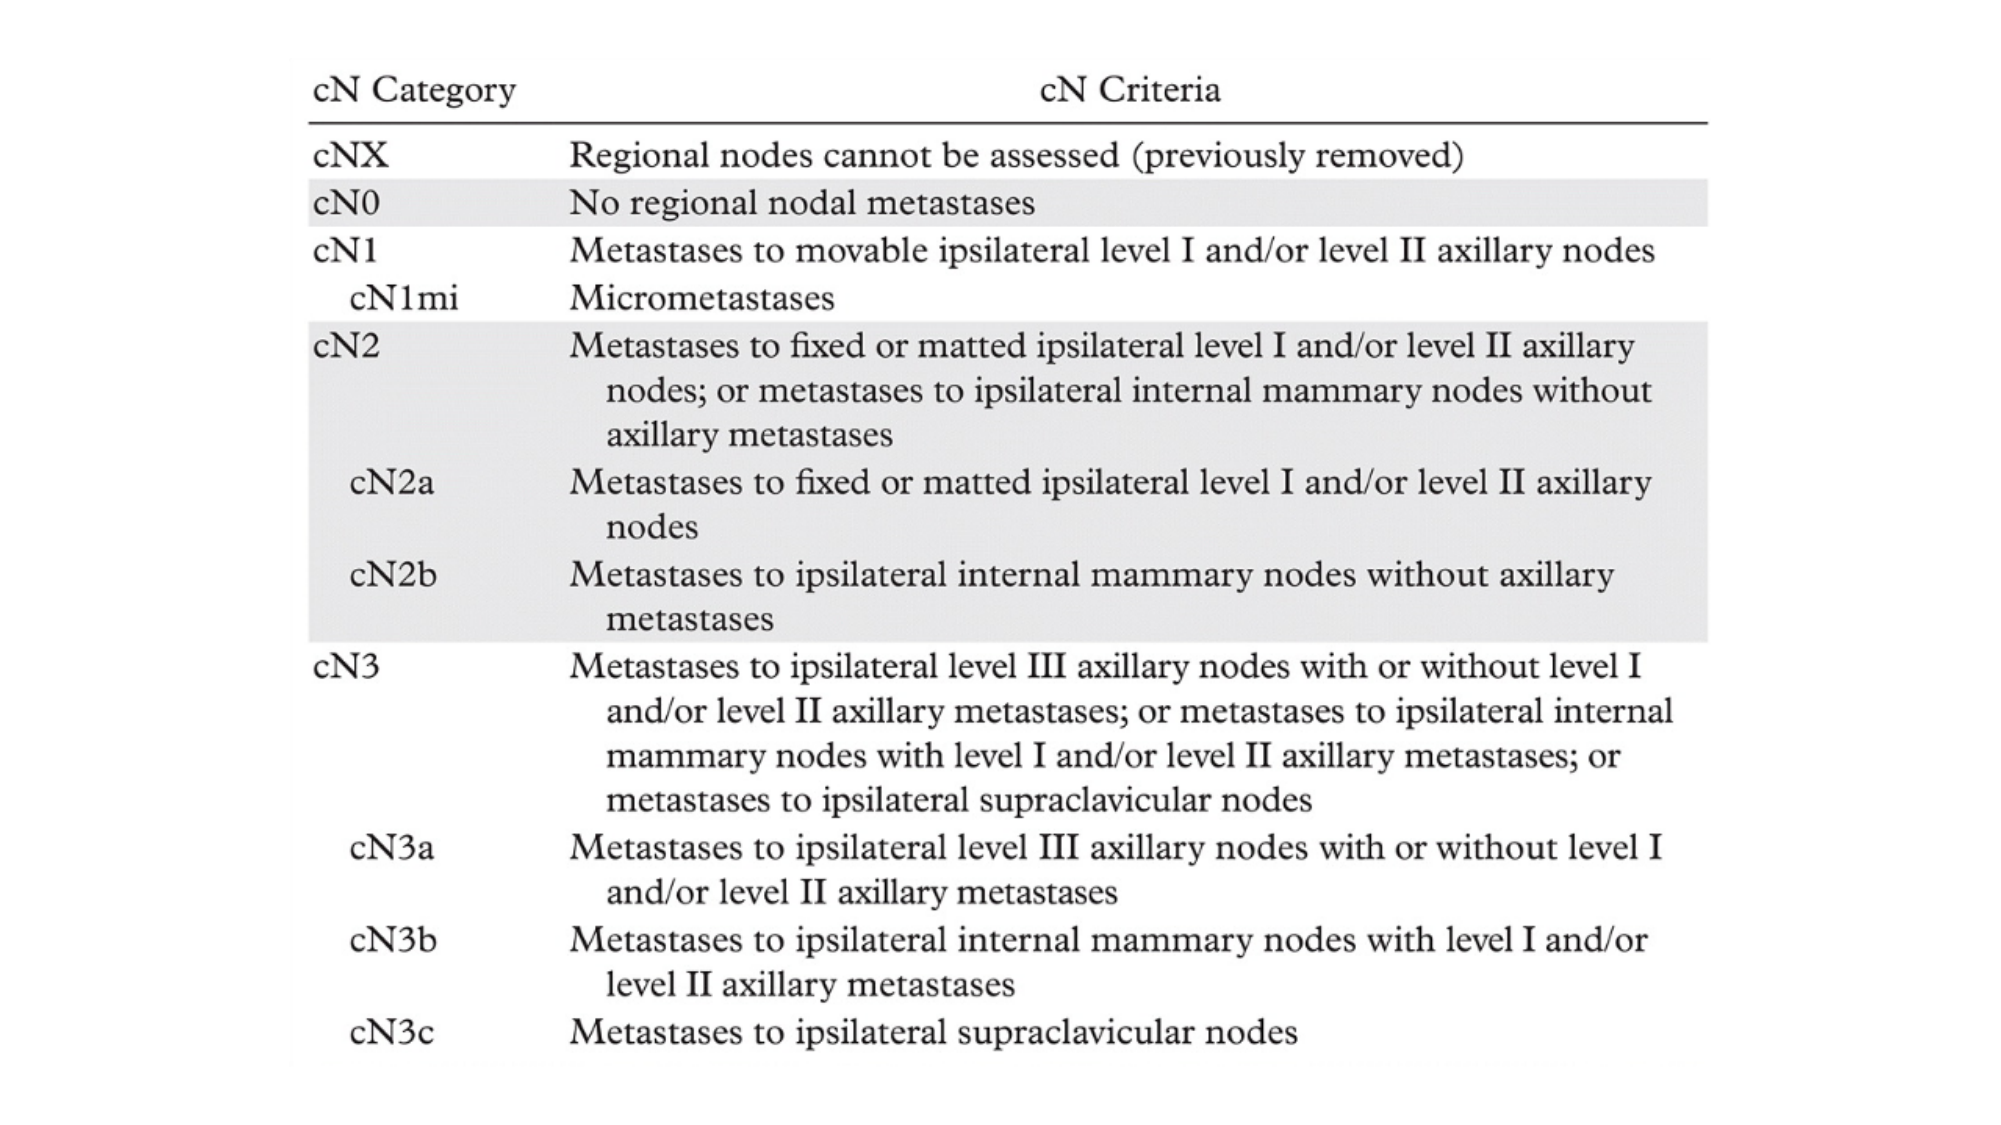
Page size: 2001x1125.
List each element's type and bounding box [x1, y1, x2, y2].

picture [289, 58, 1711, 1067]
